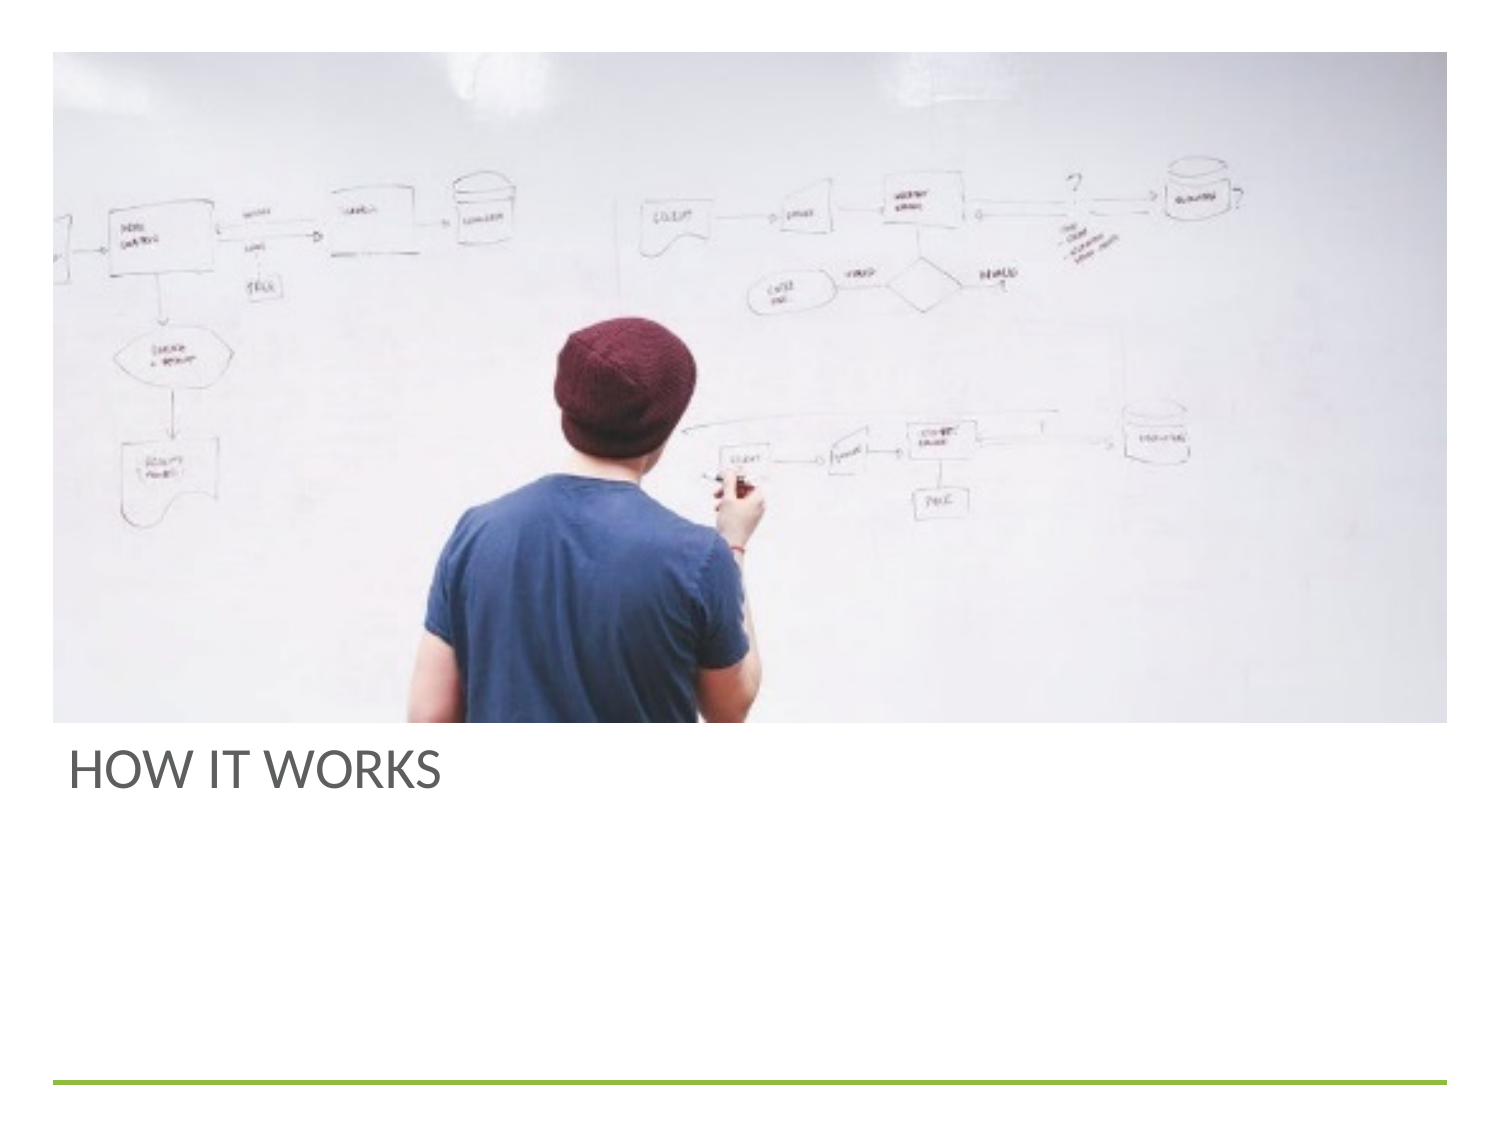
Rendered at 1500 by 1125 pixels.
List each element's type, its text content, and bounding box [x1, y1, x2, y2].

title How it Works [53, 729, 1447, 960]
picture [52, 52, 1447, 724]
